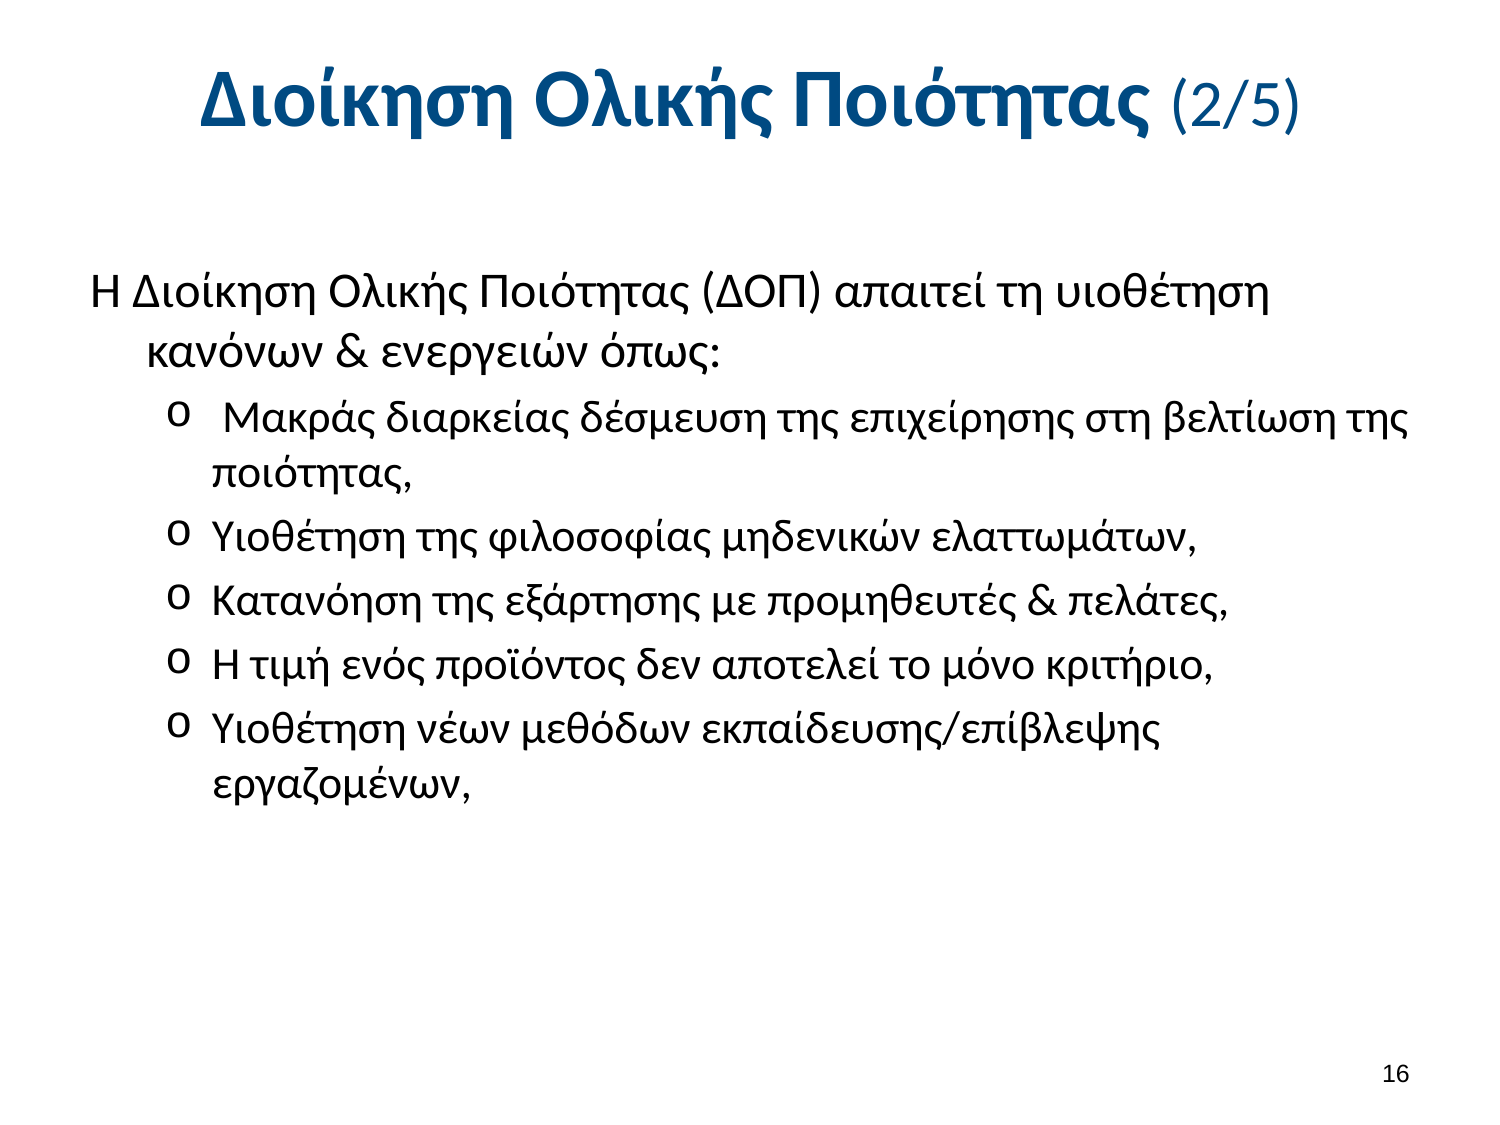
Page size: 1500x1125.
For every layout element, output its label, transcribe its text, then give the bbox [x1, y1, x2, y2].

list Η Διοίκηση Ολικής Ποιότητας (ΔΟΠ) απαιτεί τη υιοθέτηση κανόνων & ενεργειών όπως: Μακράς διαρκείας δέσμευση της επιχείρησης στη βελτίωση της ποιότητας, Υιοθέτηση της φιλοσοφίας μηδενικών ελαττωμάτων, Κατανόηση της εξάρτησης με προμηθευτές & πελάτες, Η τιμή ενός προϊόντος δεν αποτελεί το μόνο κριτήριο, Υιοθέτηση νέων μεθόδων εκπαίδευσης/επίβλεψης εργαζομένων, [75, 249, 1425, 1012]
slide_number 15 [1074, 1042, 1425, 1103]
title Διοίκηση Ολικής Ποιότητας (2/5) [76, 19, 1427, 169]
